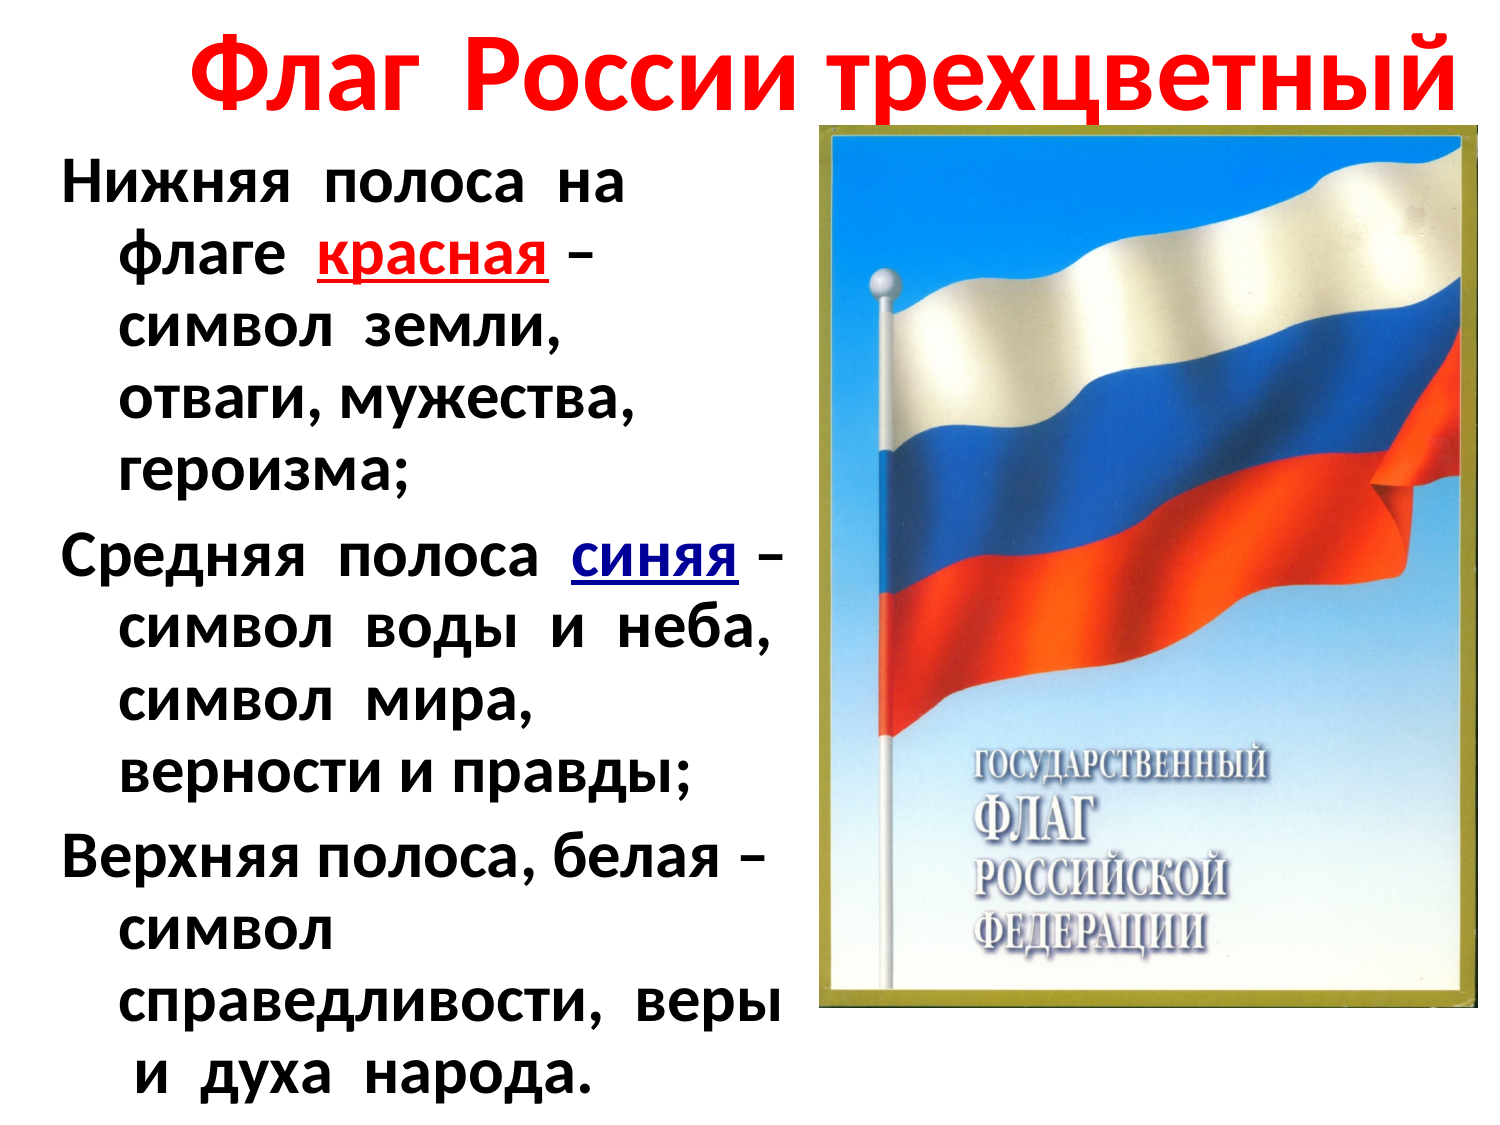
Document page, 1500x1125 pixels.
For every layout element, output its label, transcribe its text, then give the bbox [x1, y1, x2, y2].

picture [819, 125, 1478, 1008]
title Флаг России трехцветный [150, 0, 1500, 160]
list Нижняя полоса на флаге красная – символ земли, отваги, мужества, героизма; Средняя полоса синяя – символ воды и неба, символ мира, верности и правды; Верхняя полоса, белая – символ справедливости, веры и духа народа. [46, 137, 809, 1125]
